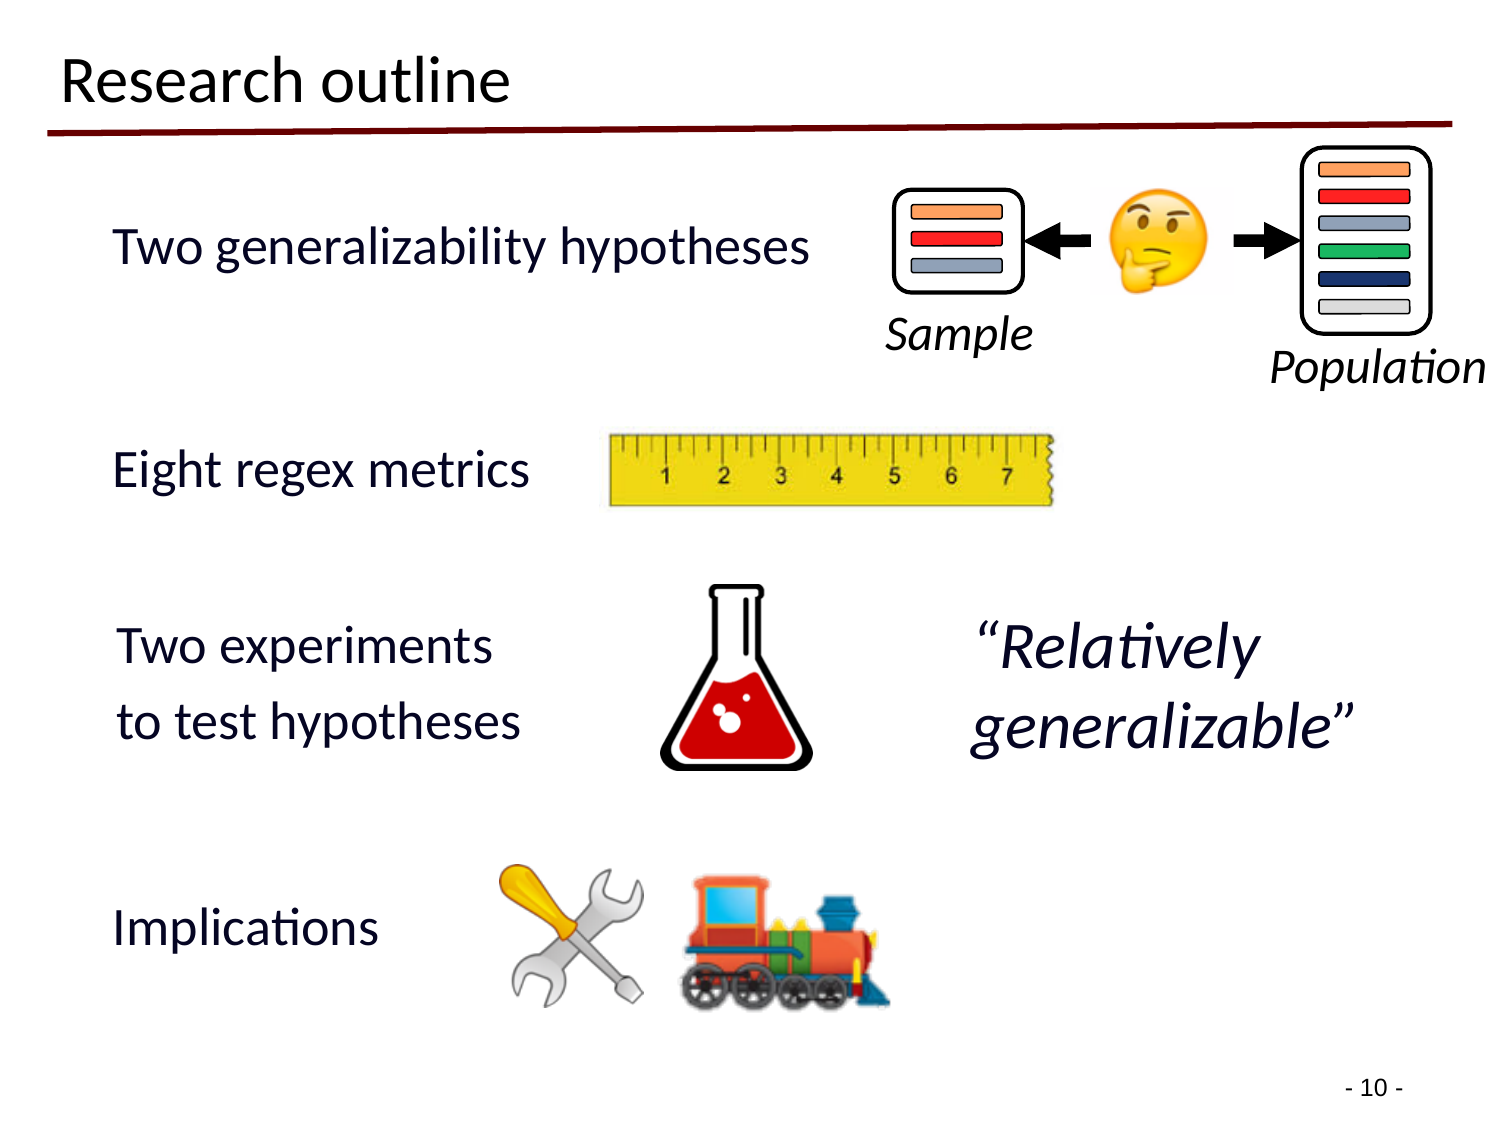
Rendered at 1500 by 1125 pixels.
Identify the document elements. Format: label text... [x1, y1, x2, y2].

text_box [100, 583, 813, 798]
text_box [868, 147, 1500, 403]
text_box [97, 425, 1064, 544]
text_box “Relatively generalizable” [956, 584, 1396, 780]
title Research outline [45, 19, 1366, 125]
list Two generalizability hypotheses [97, 202, 863, 390]
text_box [97, 836, 895, 1074]
